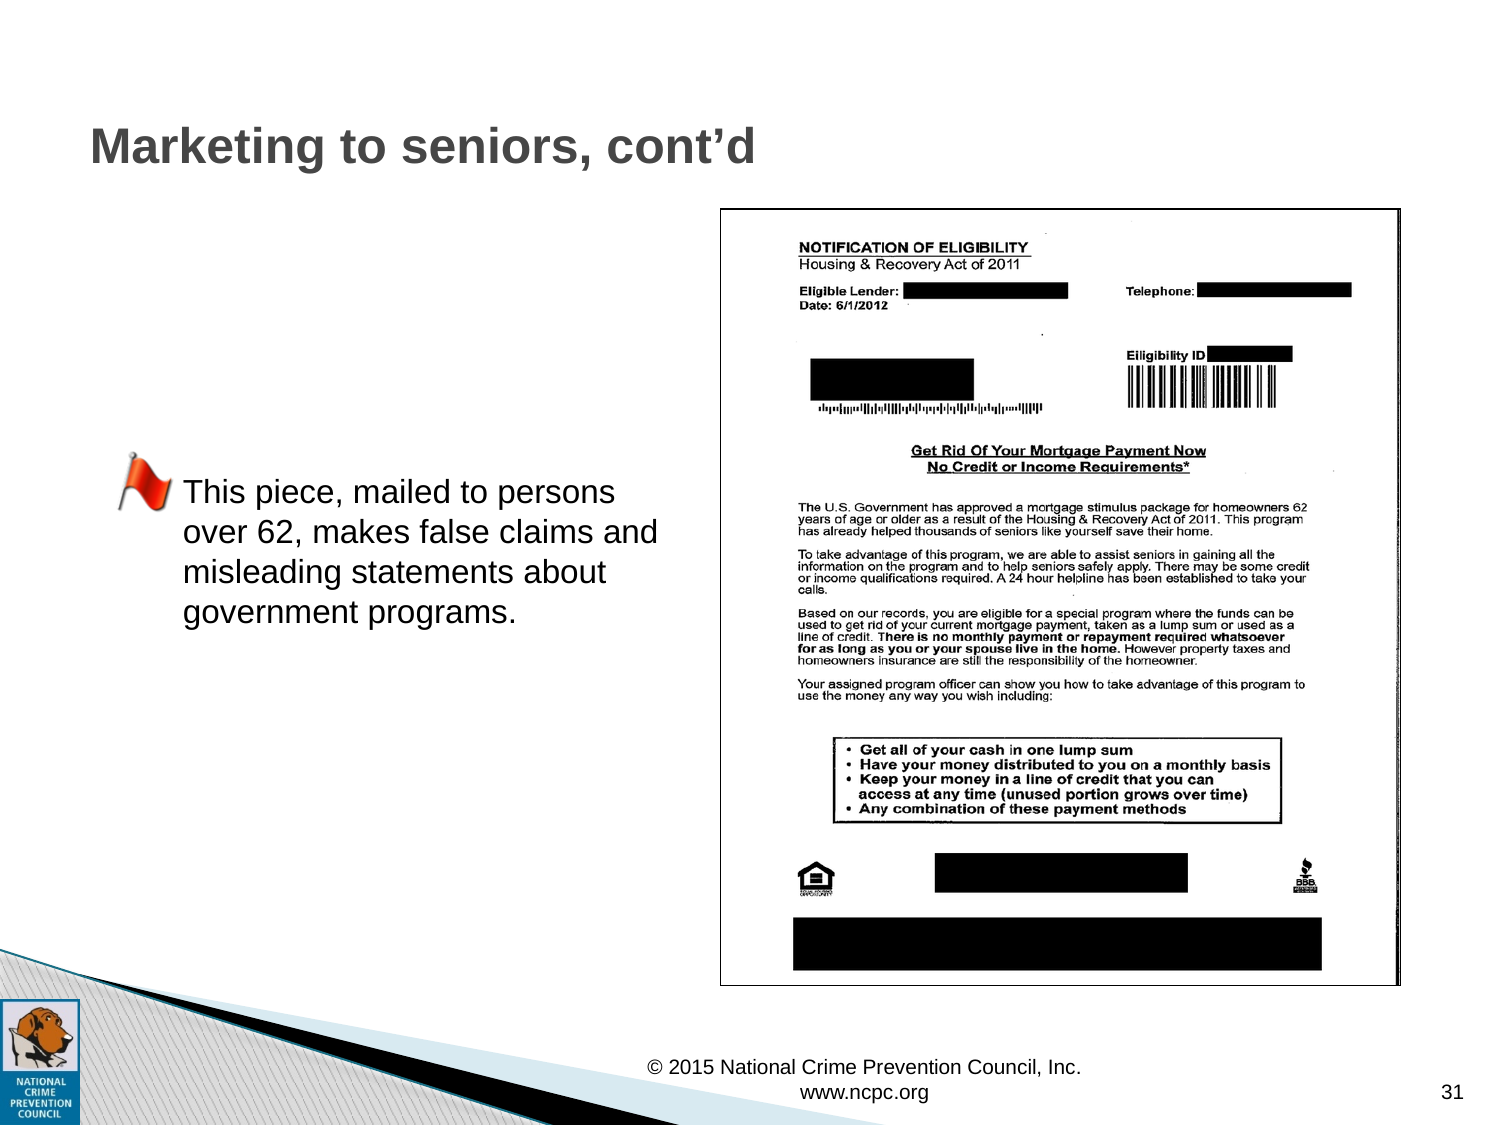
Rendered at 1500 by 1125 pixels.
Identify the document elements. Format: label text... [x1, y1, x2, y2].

picture [721, 209, 1401, 985]
picture [3, 1001, 78, 1071]
picture [17, 1078, 65, 1085]
title Marketing to seniors, cont’d [75, 50, 1425, 238]
picture [18, 1110, 60, 1118]
picture [109, 449, 176, 517]
picture [25, 1088, 54, 1096]
slide_number 31 [1362, 1051, 1479, 1112]
footer © 2015 National Crime Prevention Council, Inc. www.ncpc.org [624, 1051, 1105, 1112]
list This piece, mailed to persons over 62, makes false claims and misleading statements about government programs. [150, 462, 700, 638]
picture [10, 1099, 71, 1107]
